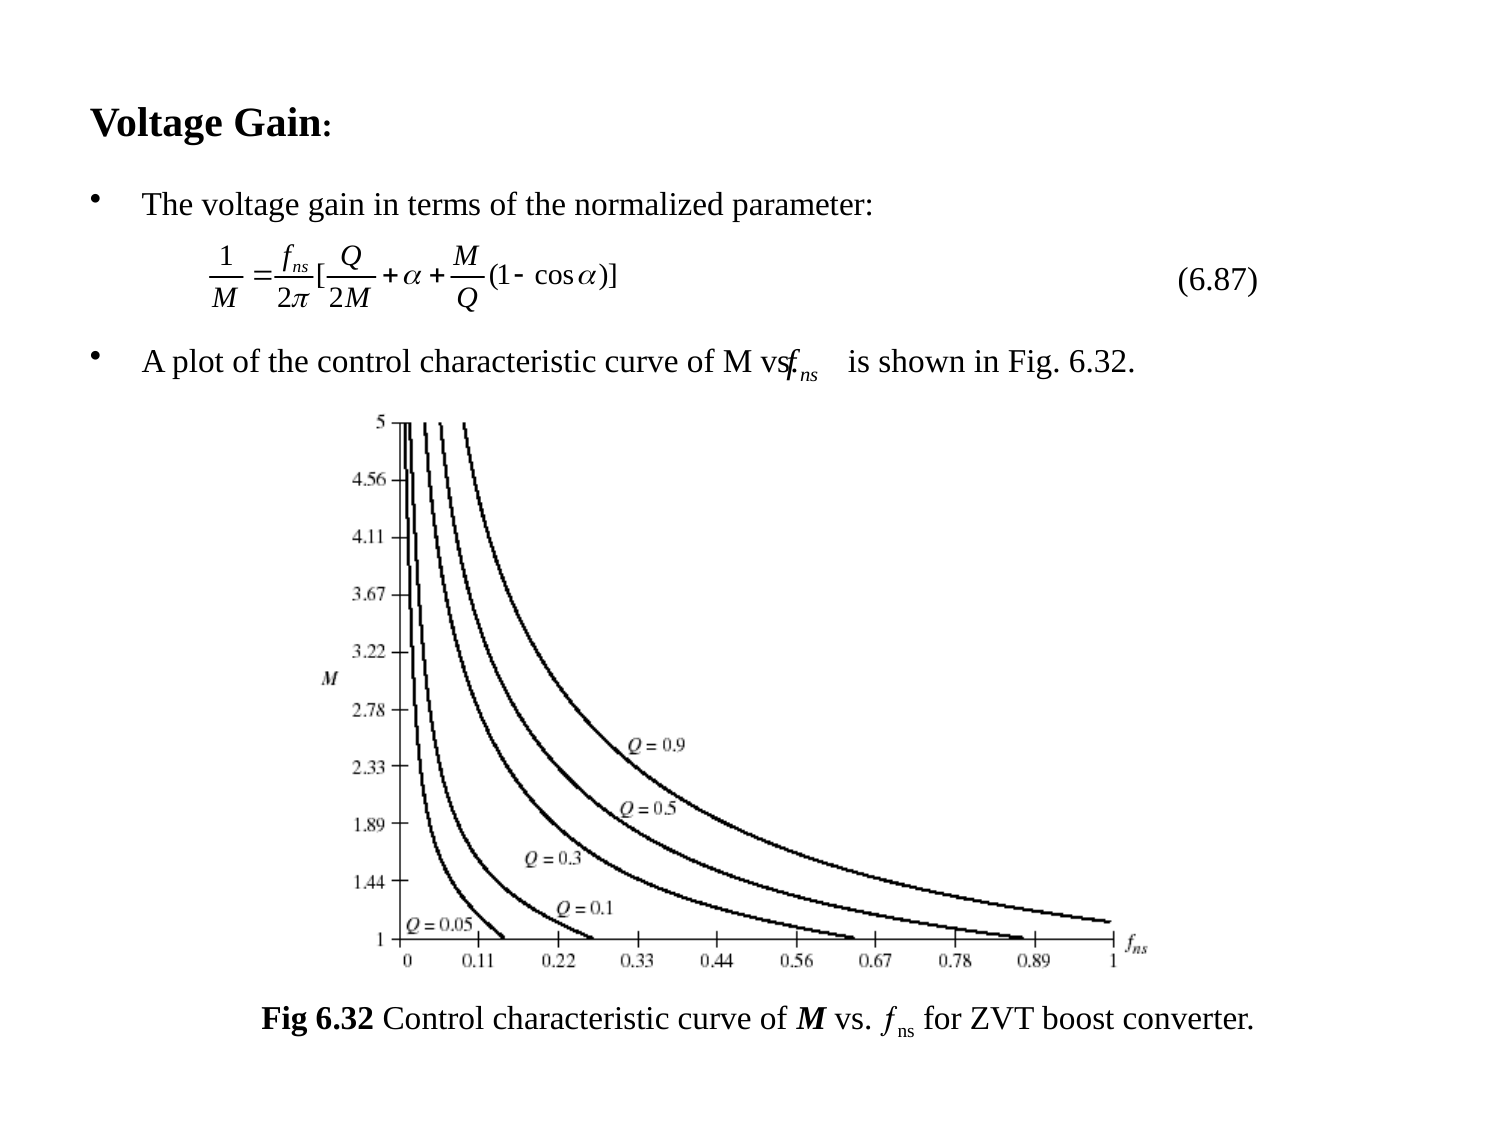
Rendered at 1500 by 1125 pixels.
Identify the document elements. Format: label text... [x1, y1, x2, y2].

text_box The voltage gain in terms of the normalized parameter: [75, 174, 1375, 230]
text_box (6.87) [1162, 249, 1274, 305]
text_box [204, 237, 623, 319]
text_box Voltage Gain: [74, 87, 1500, 193]
text_box A plot of the control characteristic curve of M vs. is shown in Fig. 6.32. [74, 332, 1500, 387]
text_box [774, 341, 826, 388]
picture [311, 412, 1164, 976]
text_box Fig 6.32 Control characteristic curve of M vs. ns for ZVT boost converter. [124, 924, 1400, 1113]
